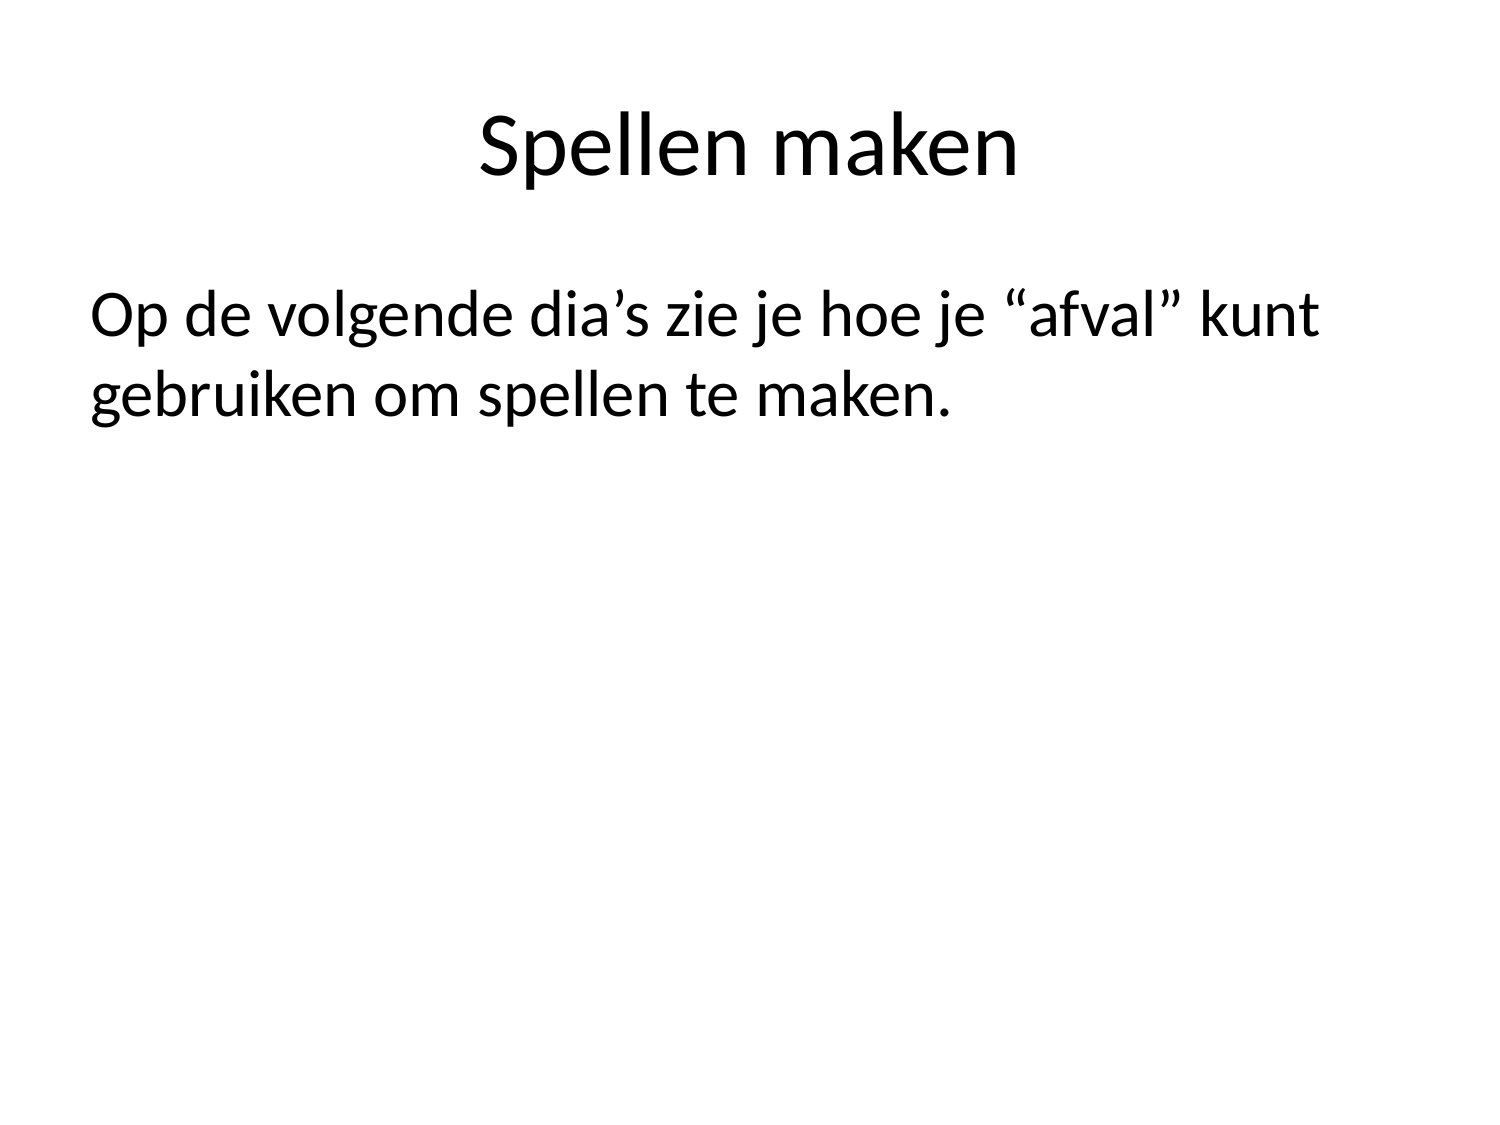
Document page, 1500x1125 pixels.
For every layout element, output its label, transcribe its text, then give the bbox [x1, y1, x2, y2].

title Spellen maken [75, 45, 1425, 233]
list Op de volgende dia’s zie je hoe je “afval” kunt gebruiken om spellen te maken. [75, 262, 1425, 1005]
